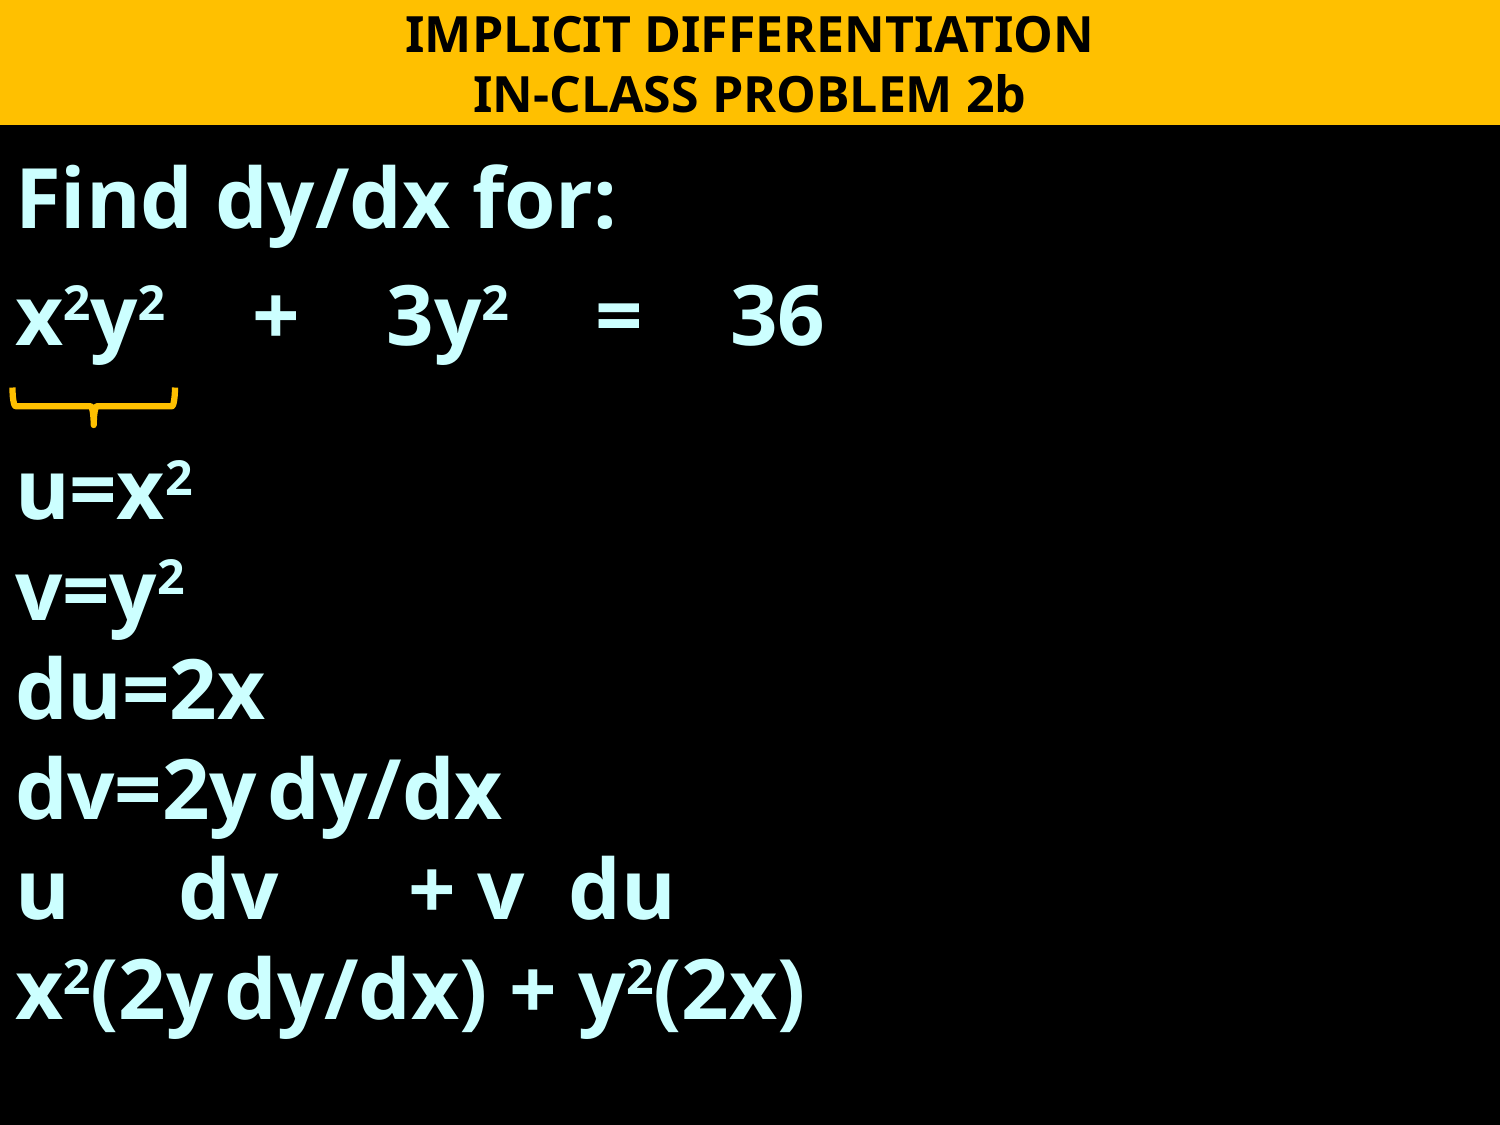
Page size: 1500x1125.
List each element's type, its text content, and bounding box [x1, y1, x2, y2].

list Find dy/dx for: x2y2 + 3y2 = 36 u=x2 v=y2 du=2x dv=2y dy/dx u dv + v du x2(2y dy/dx) + y2(2x) [0, 137, 1463, 1063]
text_box IMPLICIT DIFFERENTIATION IN-CLASS PROBLEM 2b [0, 0, 1500, 125]
text_box [11, 387, 176, 426]
